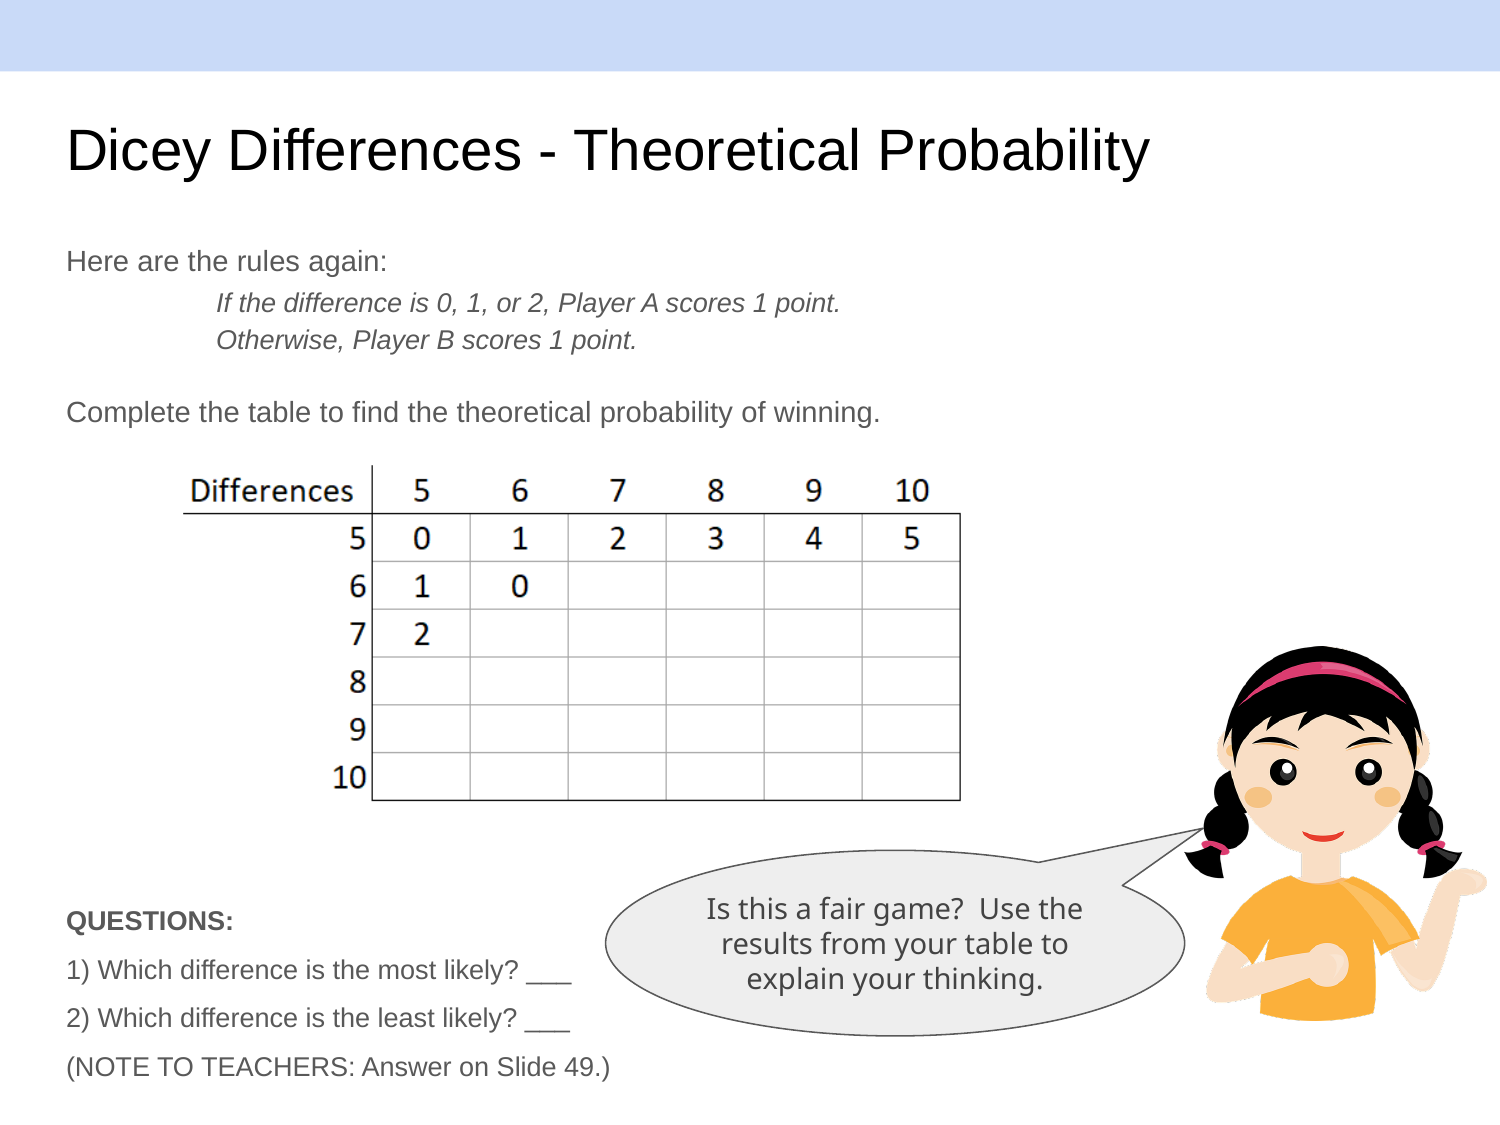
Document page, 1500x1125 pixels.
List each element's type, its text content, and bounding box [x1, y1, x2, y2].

title Dicey Differences - Theoretical Probability [51, 97, 1449, 222]
picture [181, 459, 976, 815]
text_box Is this a fair game? Use the results from your table to explain your thinking. [605, 833, 1179, 1036]
picture [1184, 646, 1487, 1021]
list Here are the rules again: If the difference is 0, 1, or 2, Player A scores 1 point. Otherwise, Player B scores 1 point. Complete the table to find the theoretical probability of winning. QUESTIONS: 1) Which difference is the most likely? ___ 2) Which difference is the least likely? ___ (NOTE TO TEACHERS: Answer on Slide 49.) [51, 222, 1449, 1093]
